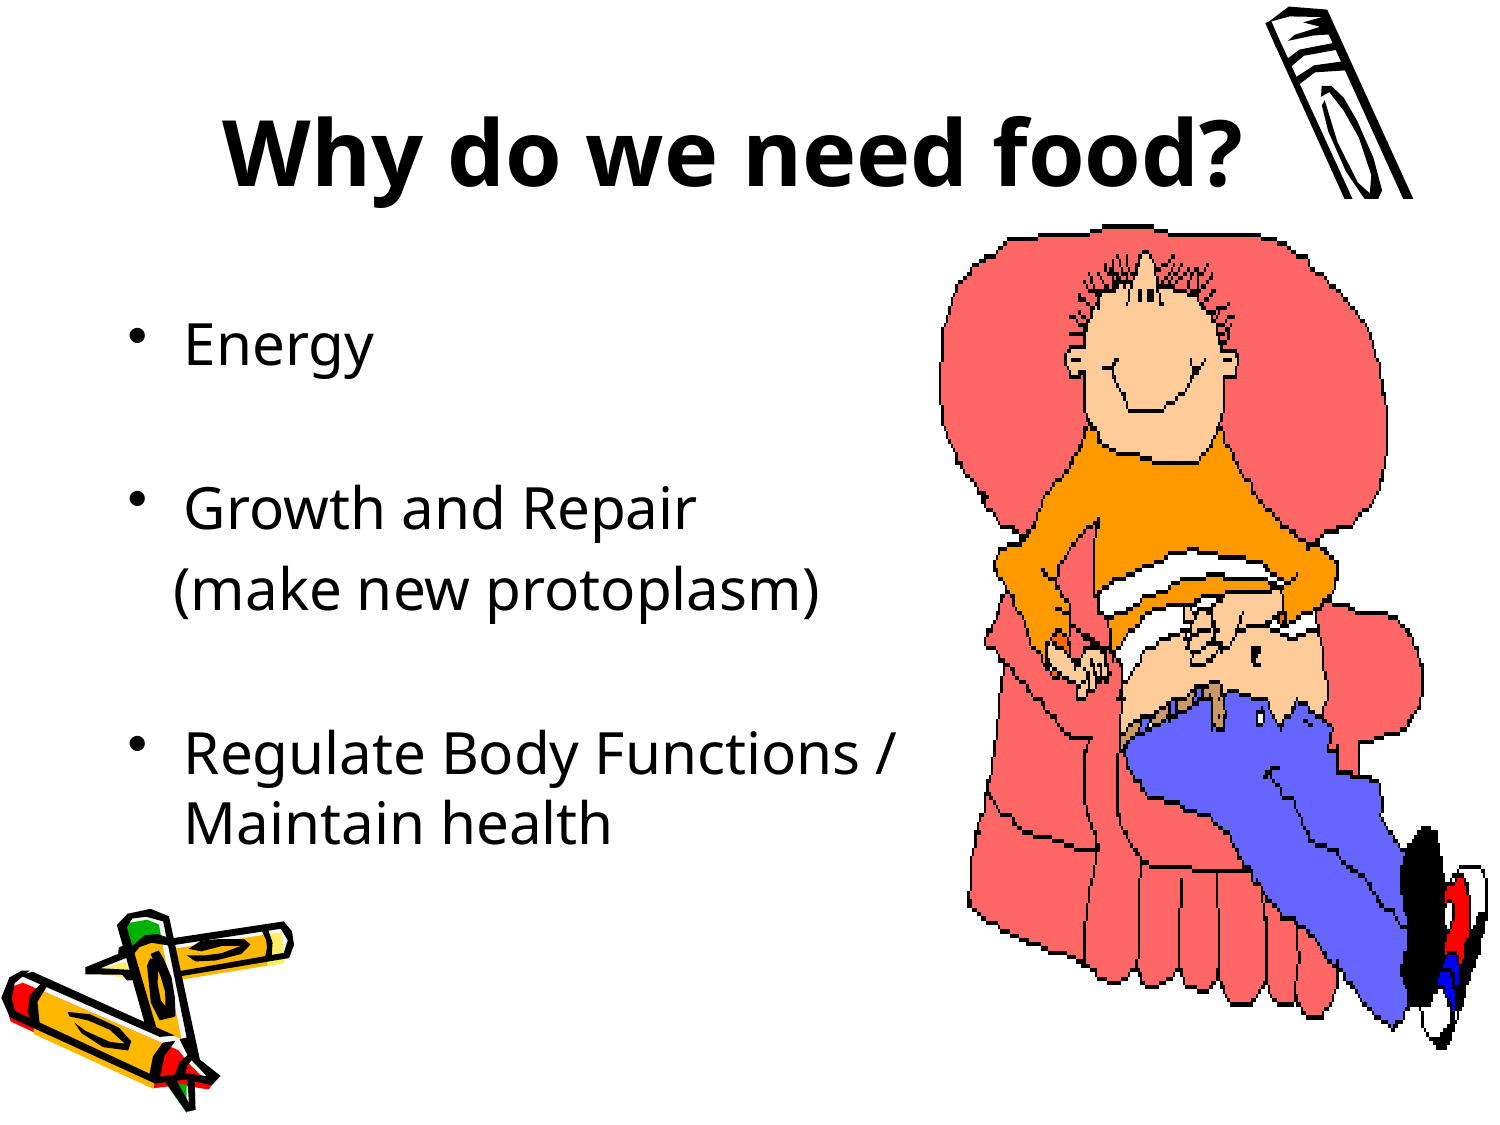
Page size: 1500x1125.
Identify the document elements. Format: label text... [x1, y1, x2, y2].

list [937, 199, 1500, 1063]
title Why do we need food? [24, 87, 1442, 323]
list Energy Growth and Repair (make new protoplasm) Regulate Body Functions / Maintain health [112, 299, 932, 900]
